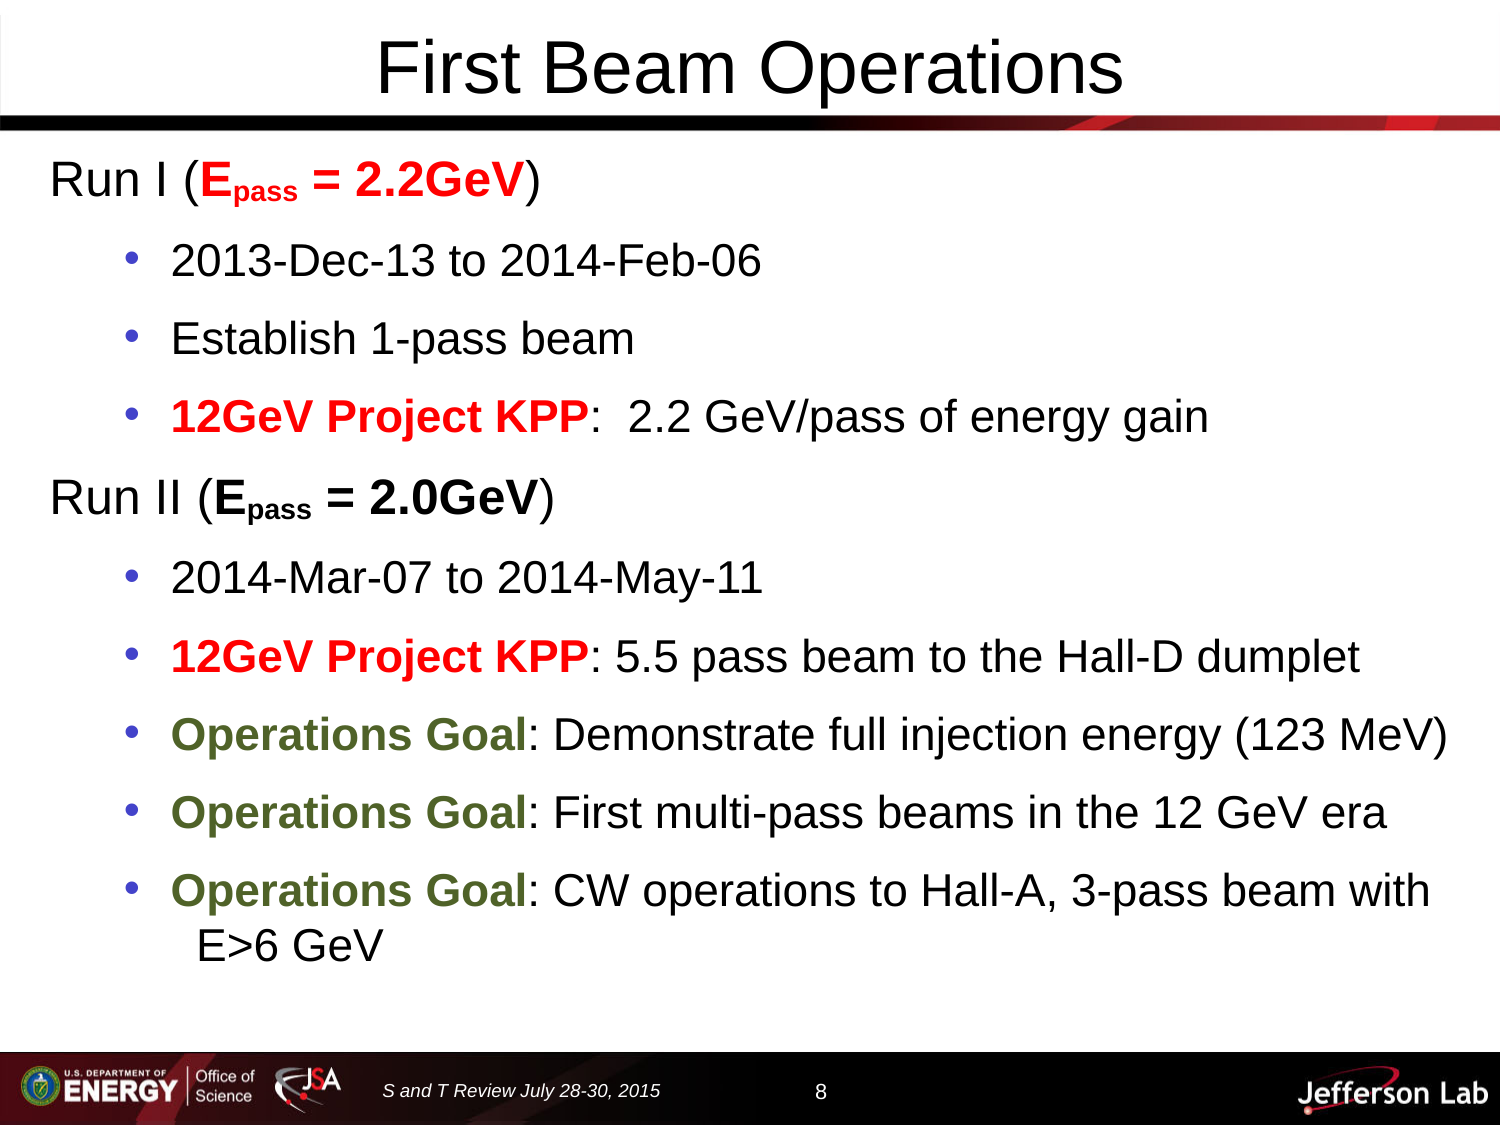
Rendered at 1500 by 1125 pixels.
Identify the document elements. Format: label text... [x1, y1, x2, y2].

picture [0, 0, 1500, 1125]
list Run I (Epass = 2.2GeV) 2013-Dec-13 to 2014-Feb-06 Establish 1-pass beam 12GeV Project KPP: 2.2 GeV/pass of energy gain Run II (Epass = 2.0GeV) 2014-Mar-07 to 2014-May-11 12GeV Project KPP: 5.5 pass beam to the Hall-D dumplet Operations Goal: Demonstrate full injection energy (123 MeV) Operations Goal: First multi-pass beams in the 12 GeV era Operations Goal: CW operations to Hall-A, 3-pass beam with E>6 GeV [34, 139, 1468, 1029]
title First Beam Operations [34, 17, 1468, 111]
footer S and T Review July 28-30, 2015 [367, 1060, 843, 1121]
